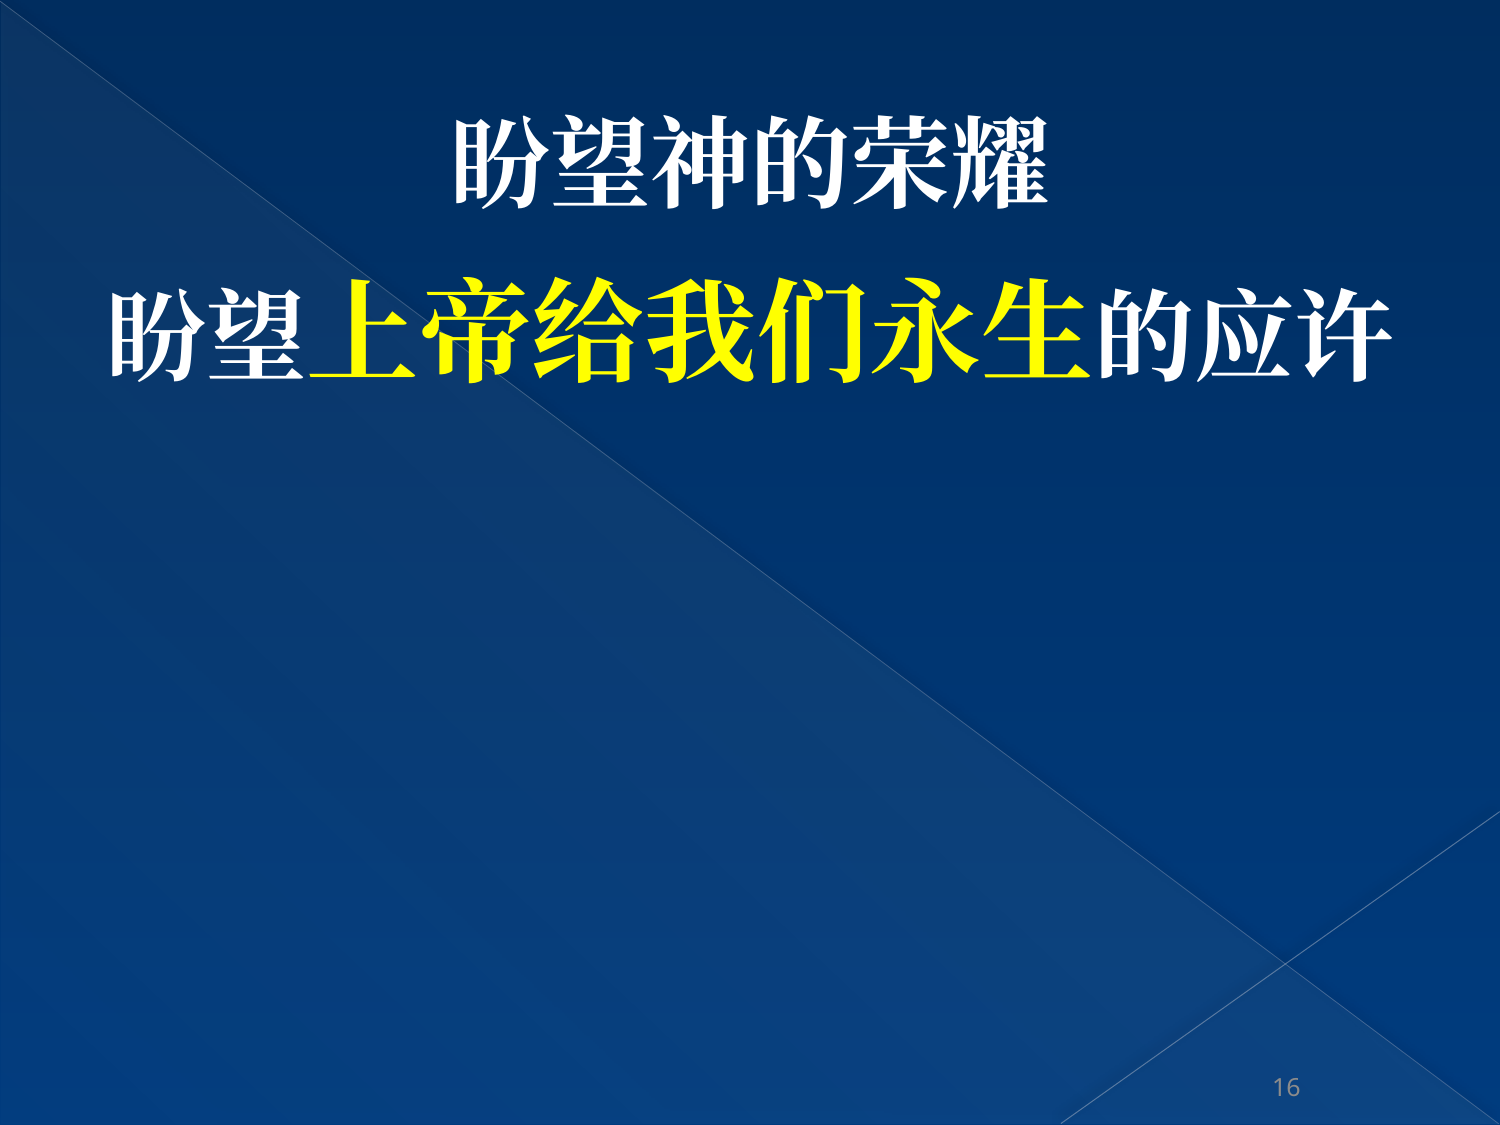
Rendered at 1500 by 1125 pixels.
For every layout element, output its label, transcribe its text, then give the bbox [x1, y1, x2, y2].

slide_number 16 [1245, 1063, 1328, 1113]
list 盼望神的荣耀 盼望上帝给我们永生的应许 [37, 75, 1464, 884]
